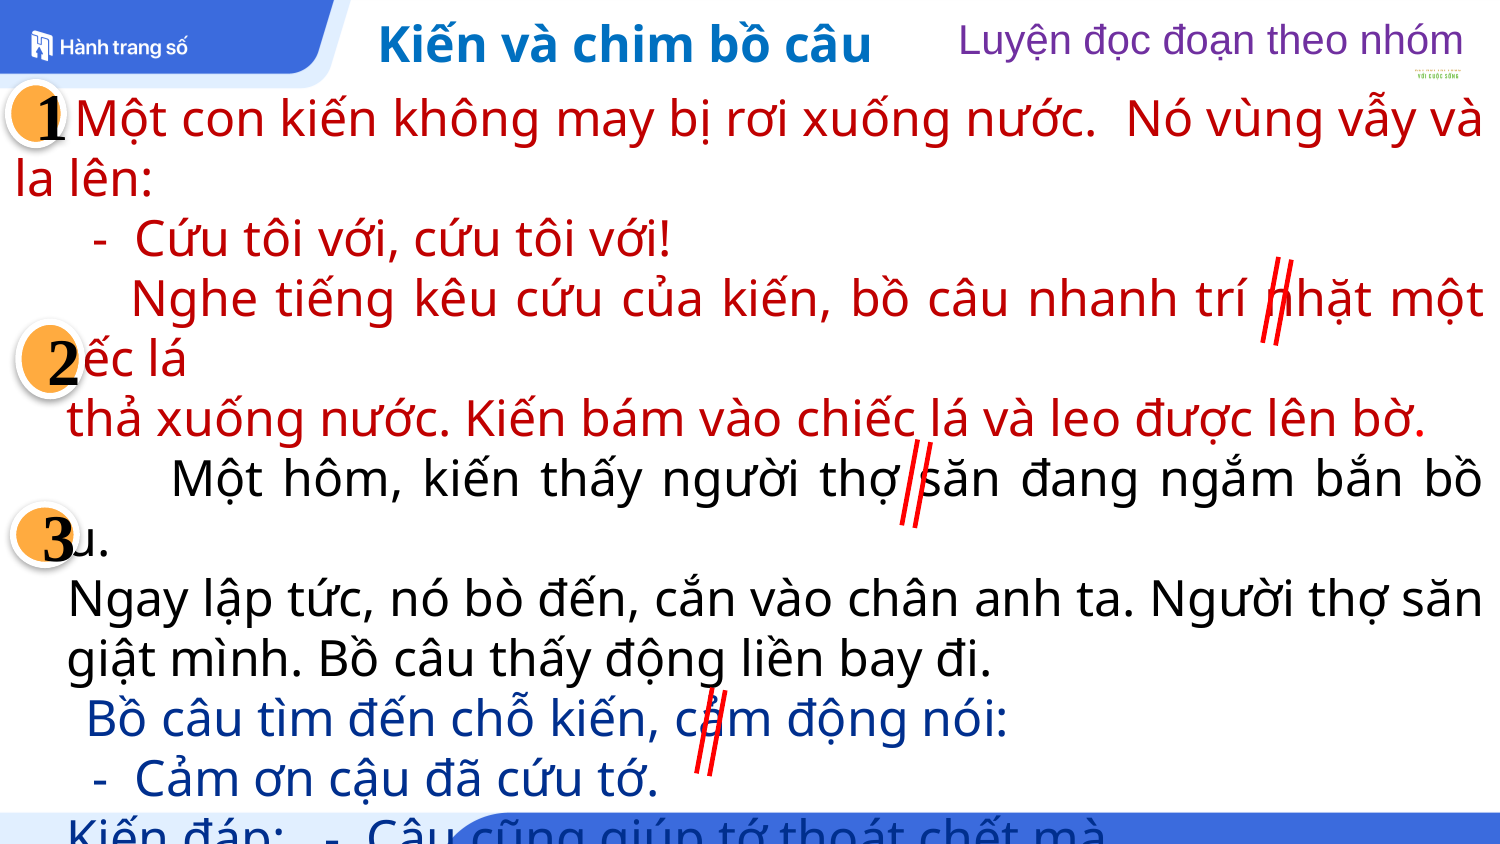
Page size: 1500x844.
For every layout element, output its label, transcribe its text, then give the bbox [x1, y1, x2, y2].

text_box 1 [4, 79, 67, 149]
text_box Luyện đọc đoạn theo nhóm [943, 5, 1500, 70]
text_box 2 [15, 318, 86, 400]
picture [0, 0, 1500, 79]
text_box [1262, 256, 1292, 346]
text_box Kiến và chim bồ câu [362, 4, 888, 79]
text_box Một con kiến không may bị rơi xuống nước. Nó vùng vẫy và la lên: - Cứu tôi với, cứu tôi với! Nghe tiếng kêu cứu của kiến, bồ câu nhanh trí nhặt một chiếc lá thả xuống nước. Kiến bám vào chiếc lá và leo được lên bờ. Một hôm, kiến thấy người thợ săn đang ngắm bắn bồ câu. Ngay lập tức, nó bò đến, cắn vào chân anh ta. Người thợ săn giật mình. Bồ câu thấy động liền bay đi. Bồ câu tìm đến chỗ kiến, cảm động nói: - Cảm ơn cậu đã cứu tớ. Kiến đáp: - Cậu cũng giúp tớ thoát chết mà. Cả hai rất vui vì đã giúp nhau. ( Theo Ê- dốp) [0, 79, 1500, 844]
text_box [901, 439, 931, 529]
text_box 3 [9, 501, 80, 569]
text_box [696, 687, 726, 777]
